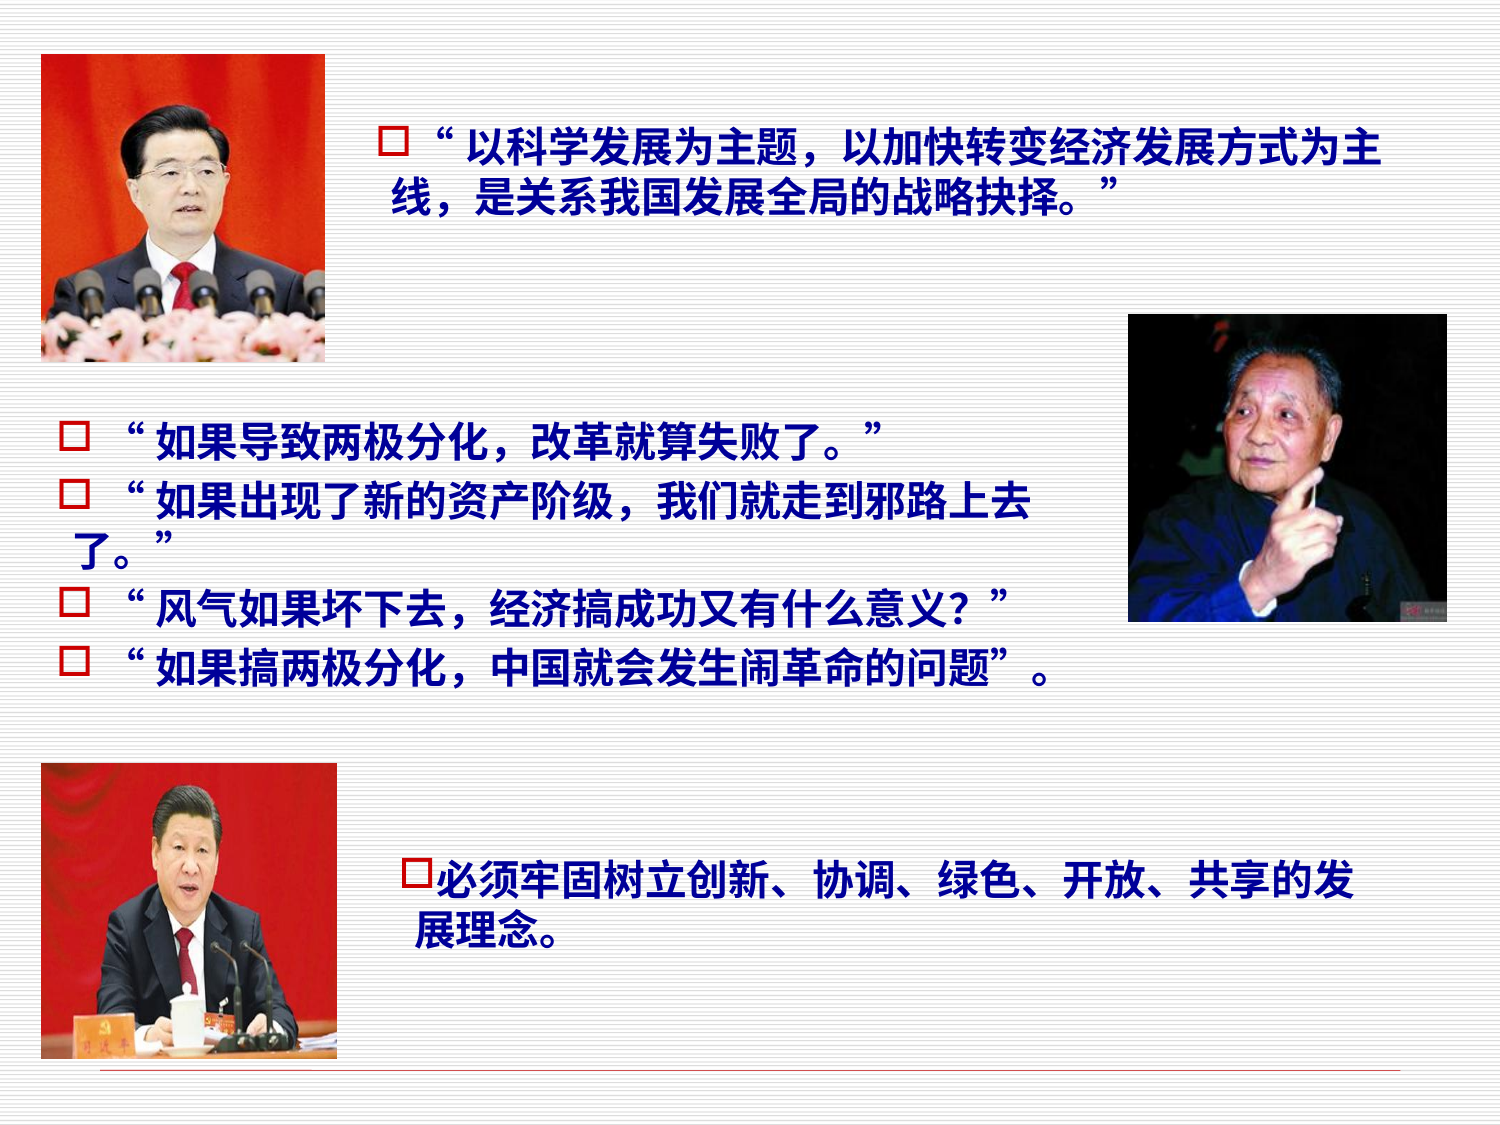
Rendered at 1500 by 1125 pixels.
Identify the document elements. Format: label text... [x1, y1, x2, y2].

picture [0, 0, 1500, 1125]
text_box “如果导致两极分化，改革就算失败了。” “如果出现了新的资产阶级，我们就走到邪路上去了。” “风气如果坏下去，经济搞成功又有什么意义？” “如果搞两极分化，中国就会发生闹革命的问题”。 [41, 408, 1164, 699]
text_box 必须牢固树立创新、协调、绿色、开放、共享的发展理念。 [383, 846, 1382, 962]
list “以科学发展为主题，以加快转变经济发展方式为主线，是关系我国发展全局的战略抉择。” [359, 113, 1425, 280]
